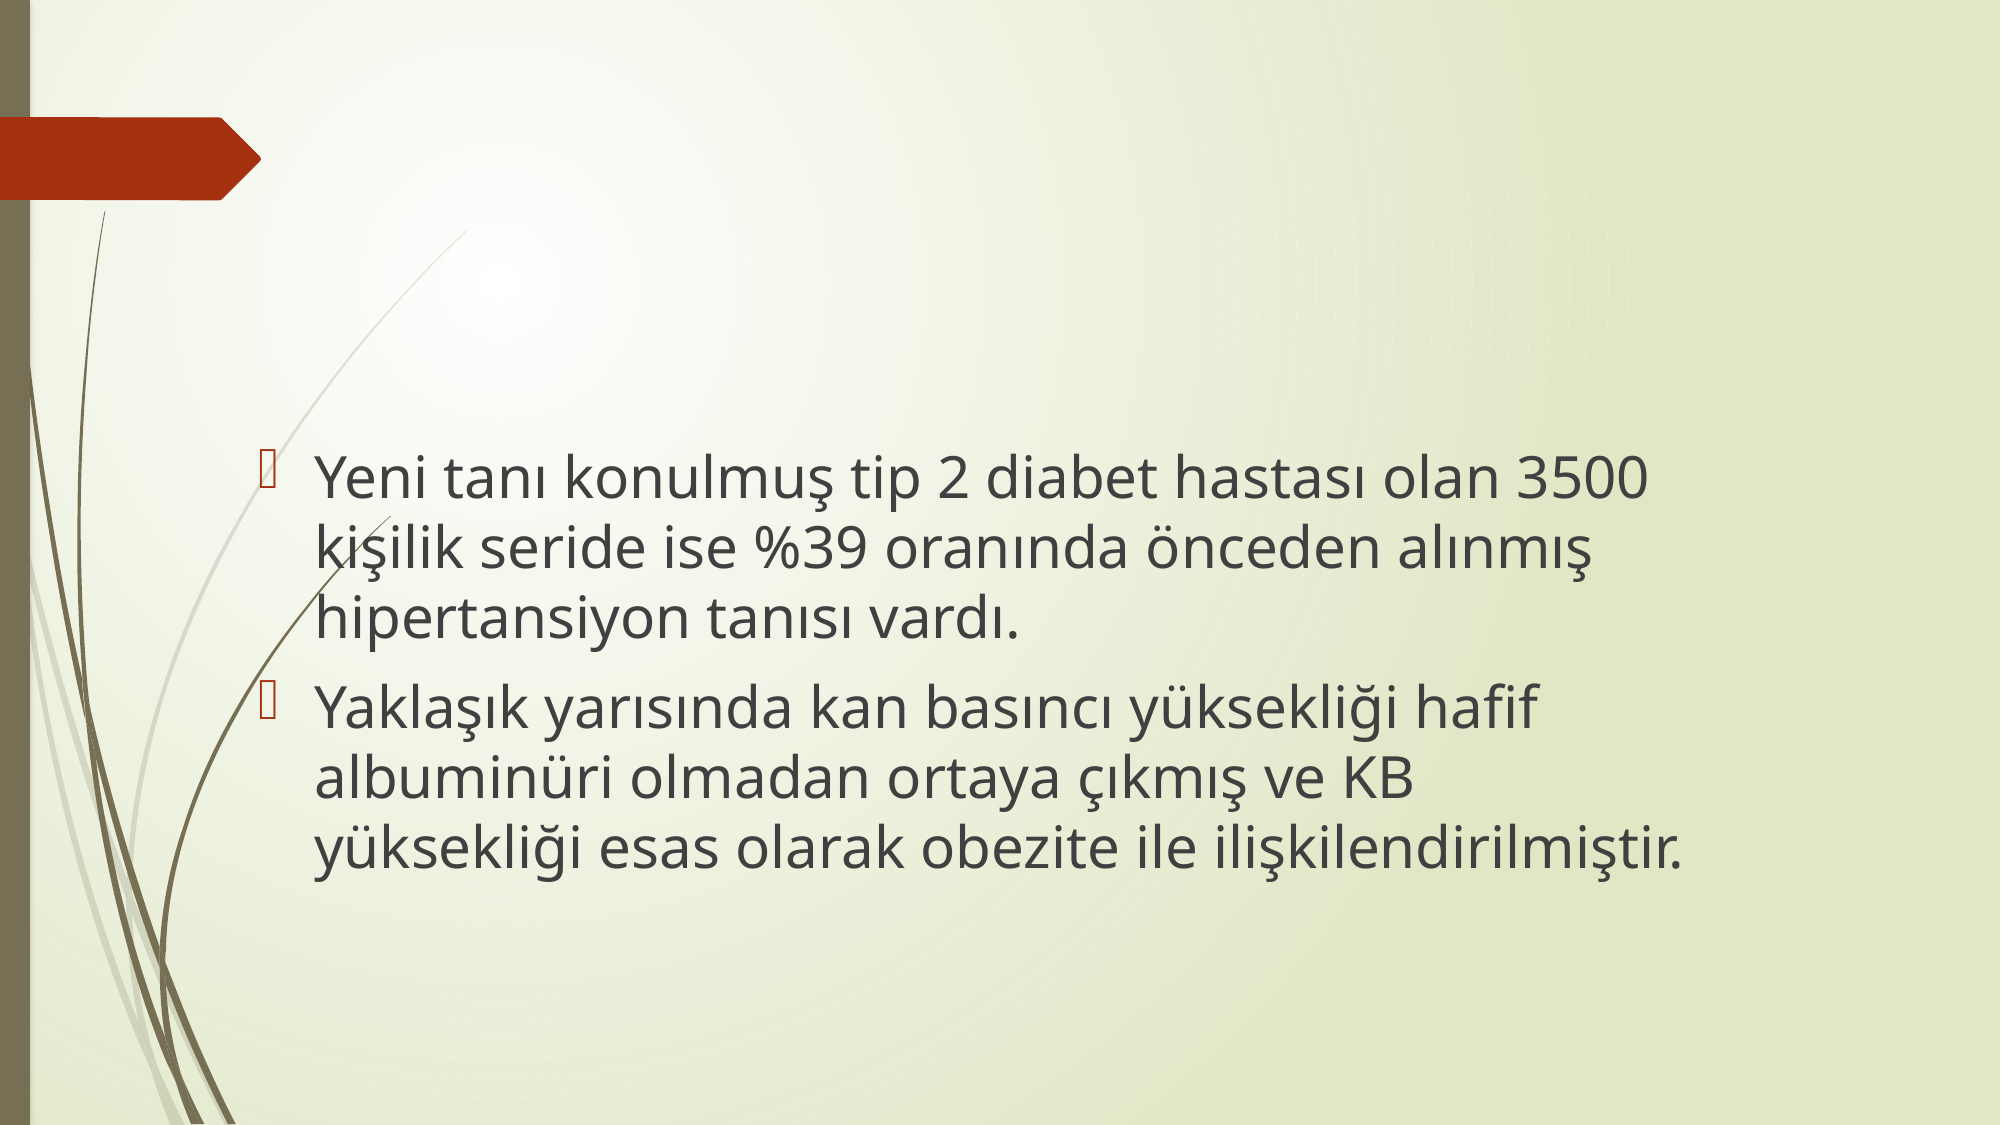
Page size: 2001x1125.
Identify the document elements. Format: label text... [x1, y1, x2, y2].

list Yeni tanı konulmuş tip 2 diabet hastası olan 3500 kişilik seride ise %39 oranında önceden alınmış hipertansiyon tanısı vardı. Yaklaşık yarısında kan basıncı yüksekliği hafif albuminüri olmadan ortaya çıkmış ve KB yüksekliği esas olarak obezite ile ilişkilendirilmiştir. [243, 432, 1706, 1053]
